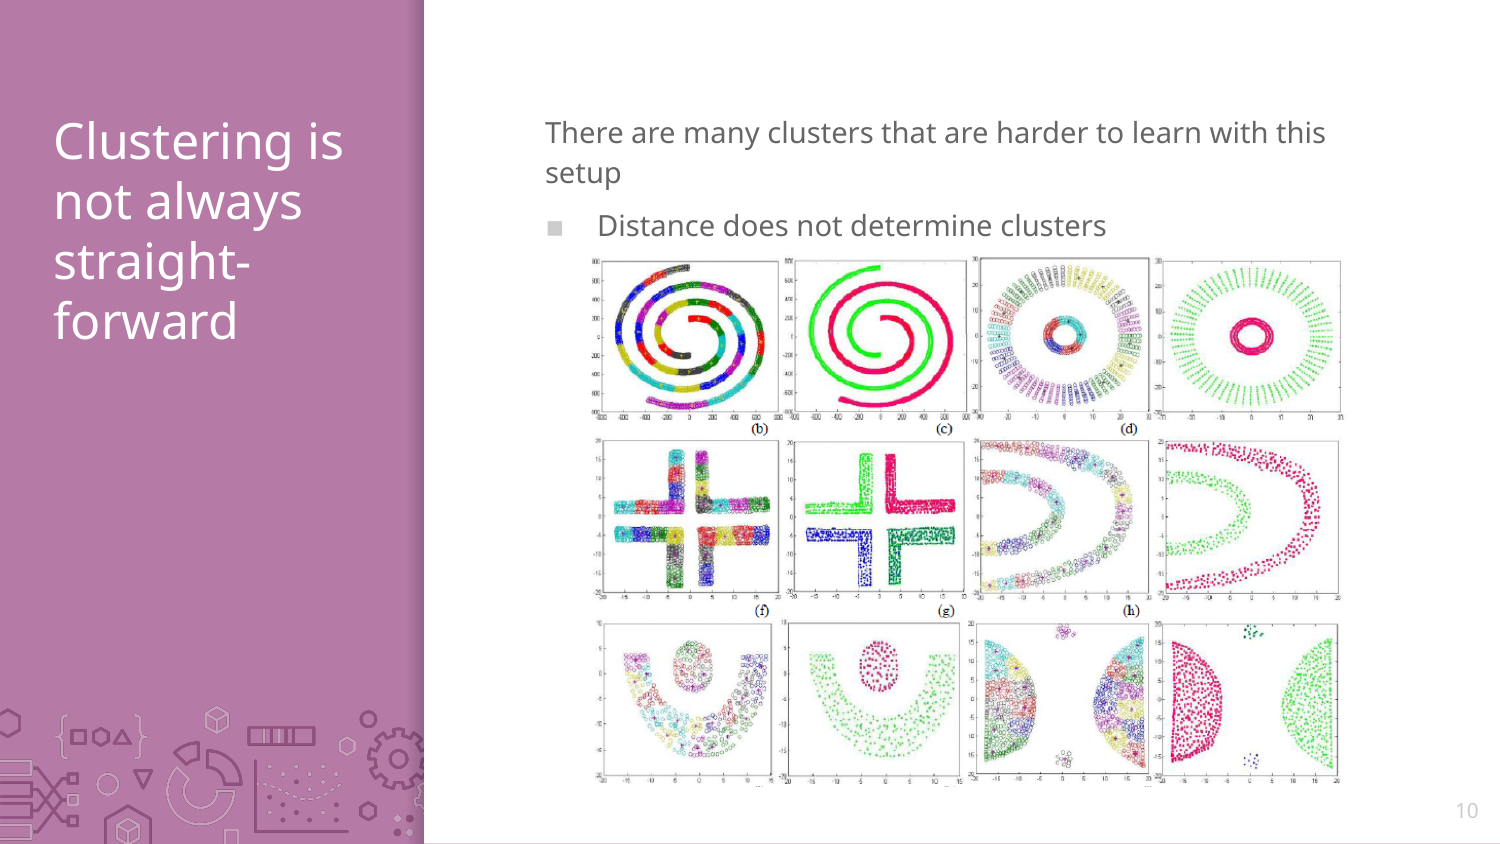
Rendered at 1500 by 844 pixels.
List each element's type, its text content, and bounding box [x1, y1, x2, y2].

picture [0, 701, 424, 844]
slide_number 10 [1403, 779, 1494, 844]
title Clustering is not always straight- forward [38, 94, 375, 748]
picture [582, 237, 1347, 823]
list There are many clusters that are harder to learn with this setup Distance does not determine clusters [506, 94, 1425, 748]
